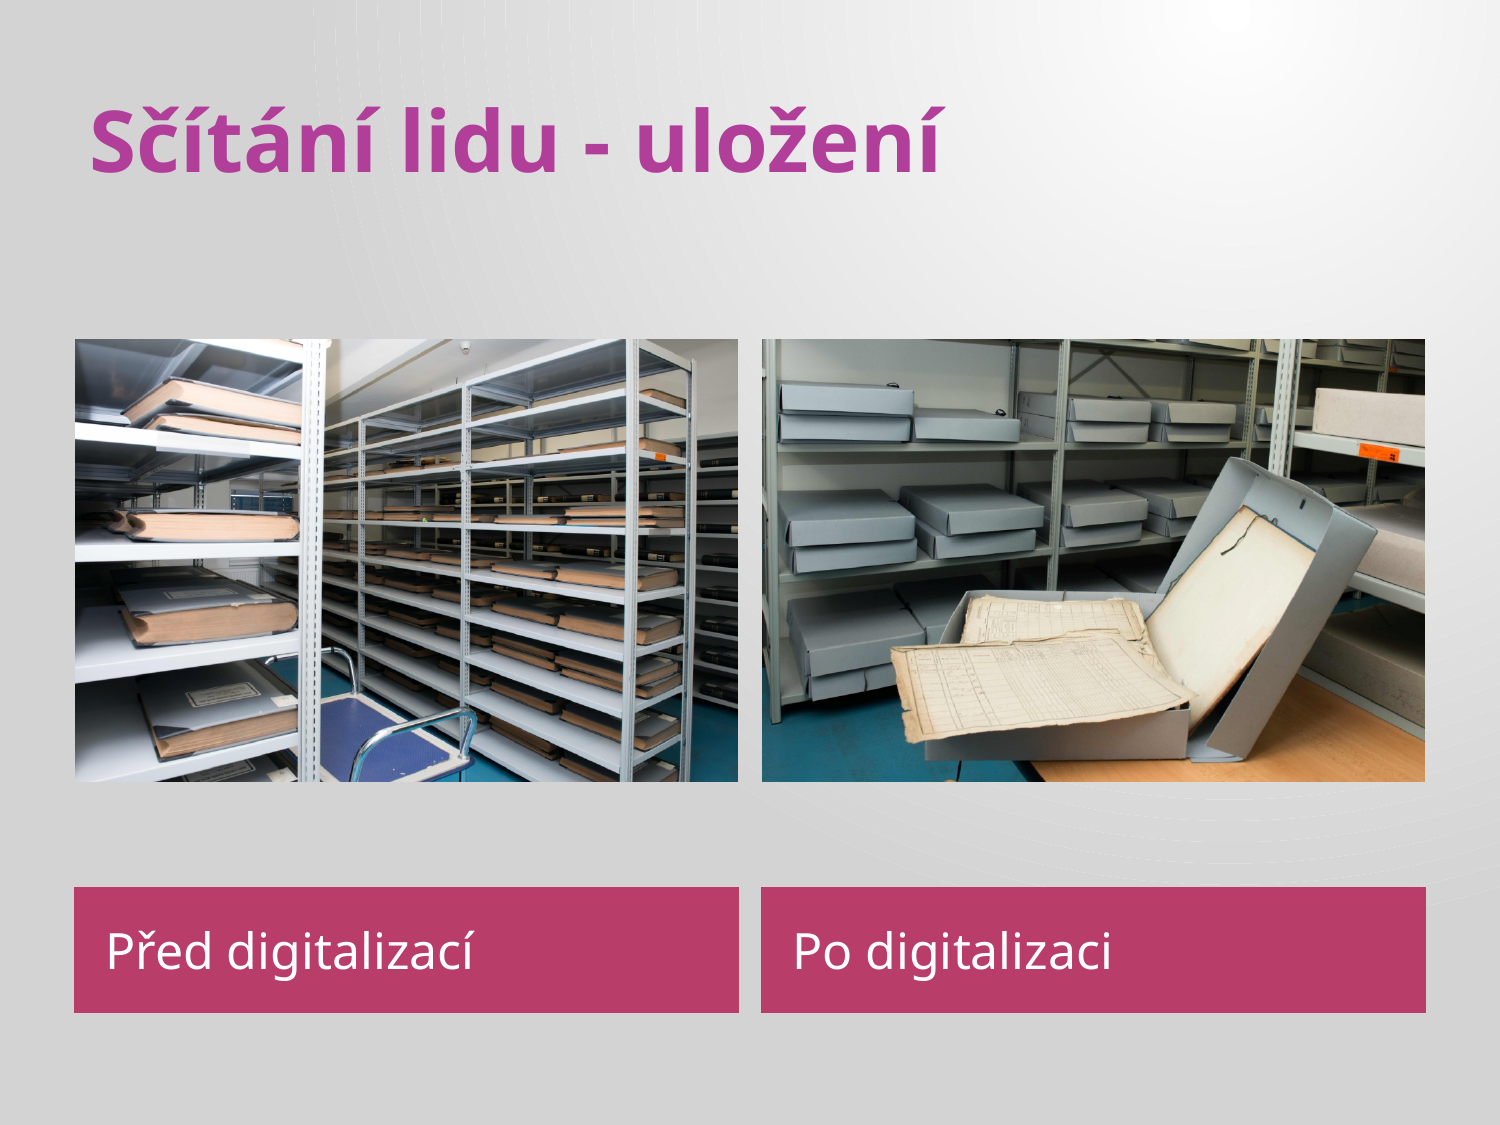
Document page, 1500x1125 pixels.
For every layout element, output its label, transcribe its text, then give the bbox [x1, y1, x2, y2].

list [761, 338, 1426, 782]
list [74, 338, 739, 782]
list Před digitalizací [74, 887, 739, 1013]
title Sčítání lidu - uložení [75, 44, 1425, 233]
list Po digitalizaci [761, 887, 1426, 1013]
